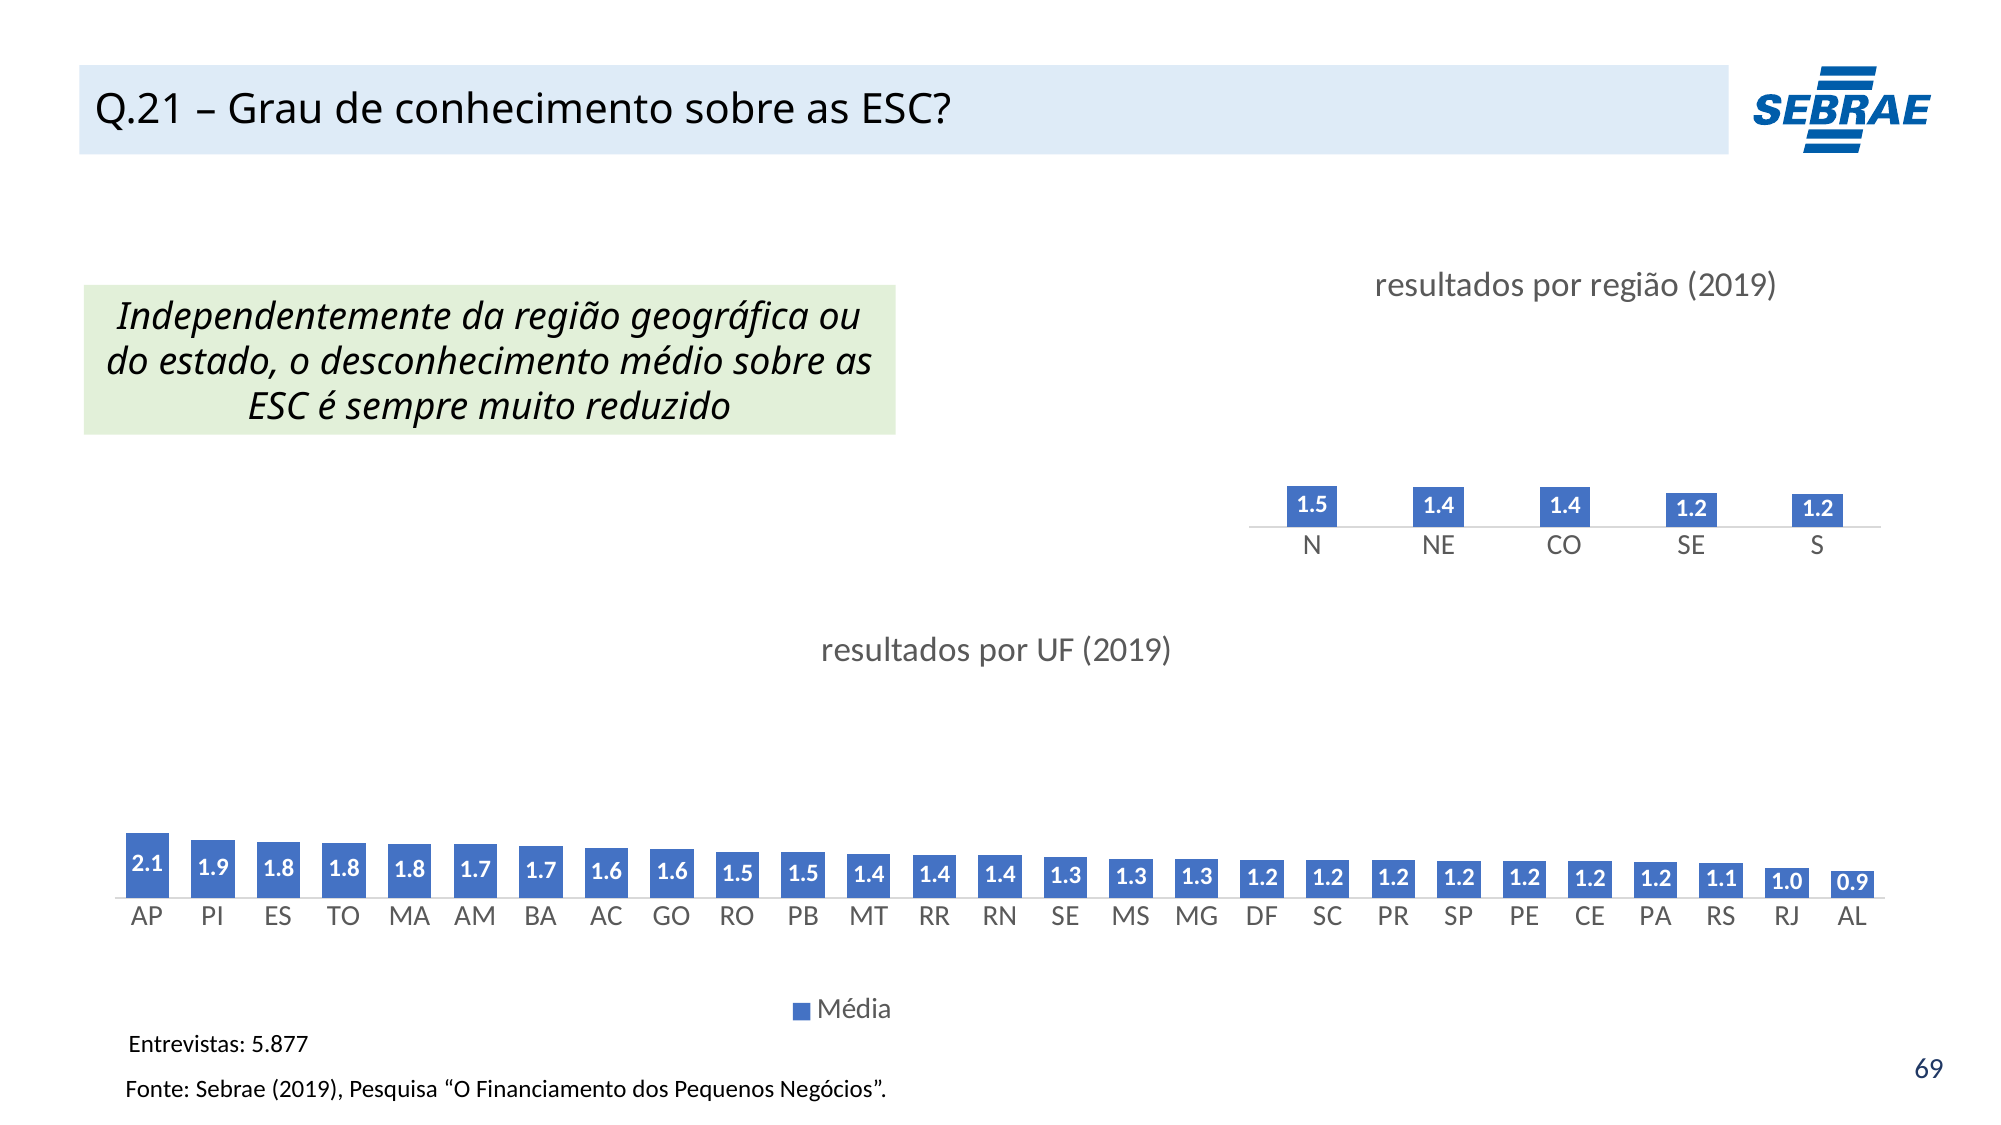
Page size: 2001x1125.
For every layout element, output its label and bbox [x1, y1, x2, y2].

chart [53, 227, 1947, 1048]
text_box [1752, 64, 1933, 155]
text_box [66, 1048, 1124, 1110]
title [79, 65, 1729, 155]
text_box [83, 284, 896, 435]
